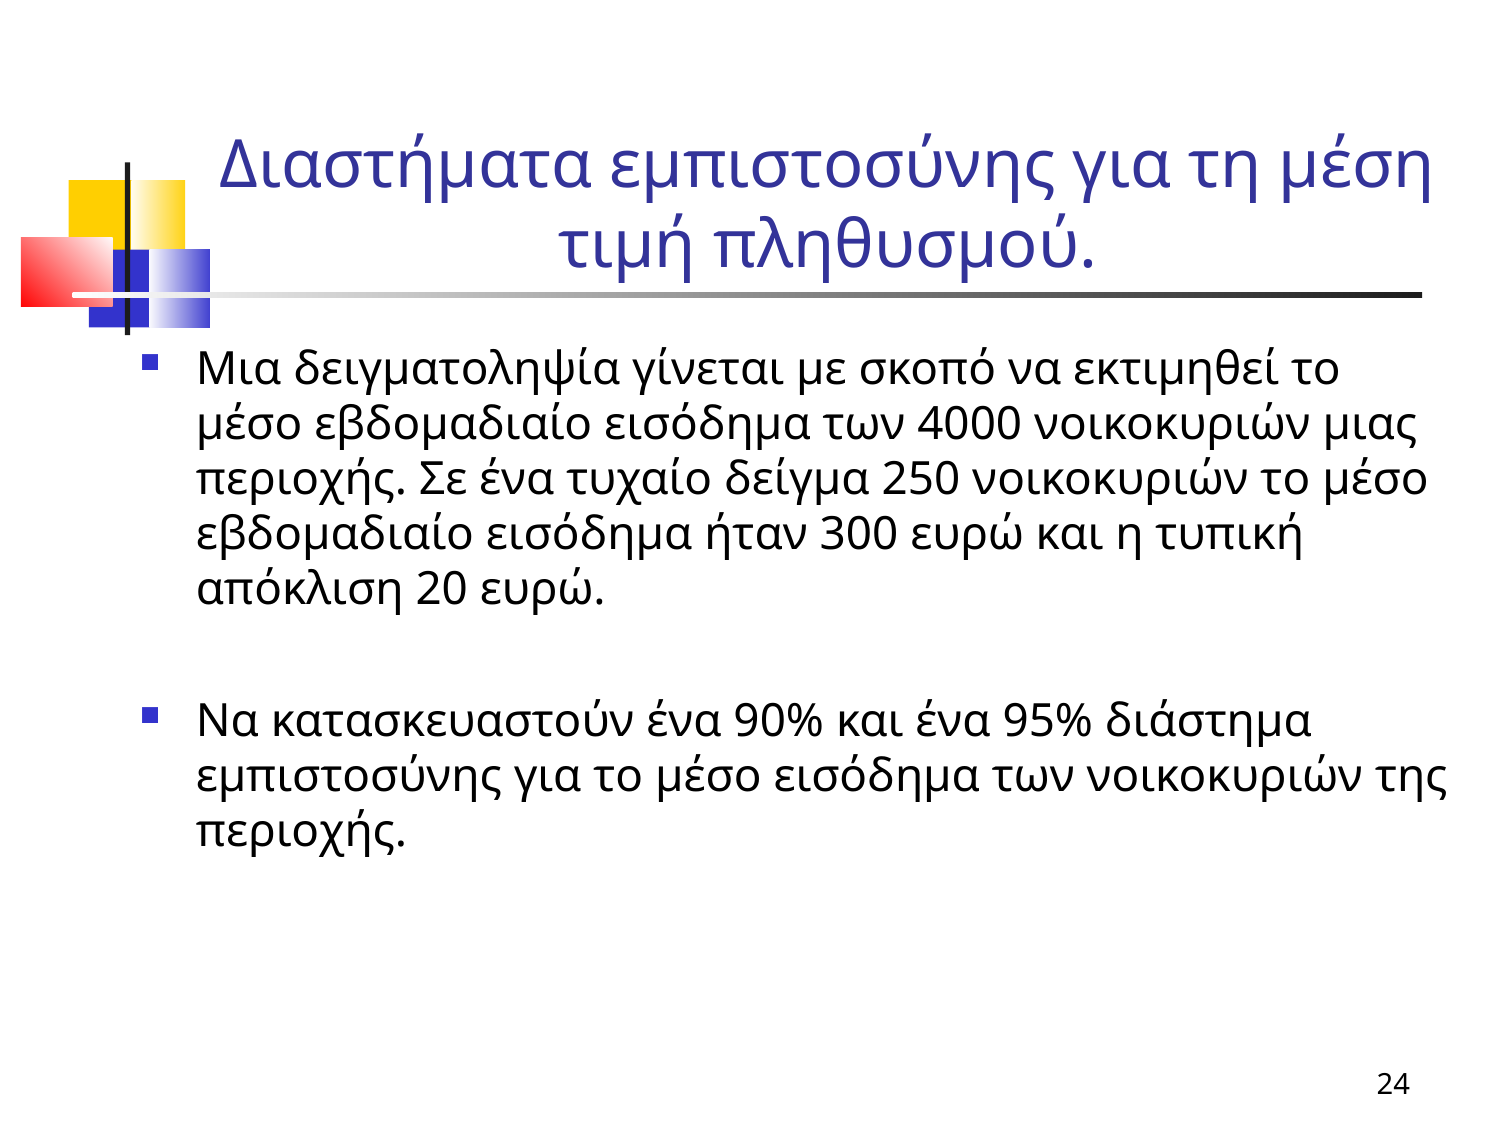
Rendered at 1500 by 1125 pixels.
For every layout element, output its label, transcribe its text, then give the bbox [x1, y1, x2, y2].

text_box Μια δειγματοληψία γίνεται με σκοπό να εκτιμηθεί το μέσο εβδομαδιαίο εισόδημα των 4000 νοικοκυριών μιας περιοχής. Σε ένα τυχαίο δείγμα 250 νοικοκυριών το μέσο εβδομαδιαίο εισόδημα ήταν 300 ευρώ και η τυπική απόκλιση 20 ευρώ. Να κατασκευαστούν ένα 90% και ένα 95% διάστημα εμπιστοσύνης για το μέσο εισόδημα των νοικοκυριών της περιοχής. [125, 330, 1469, 1038]
text_box Διαστήματα εμπιστοσύνης για τη μέση τιμή πληθυσμού. [188, 101, 1468, 289]
text_box 24 [1112, 1038, 1425, 1113]
